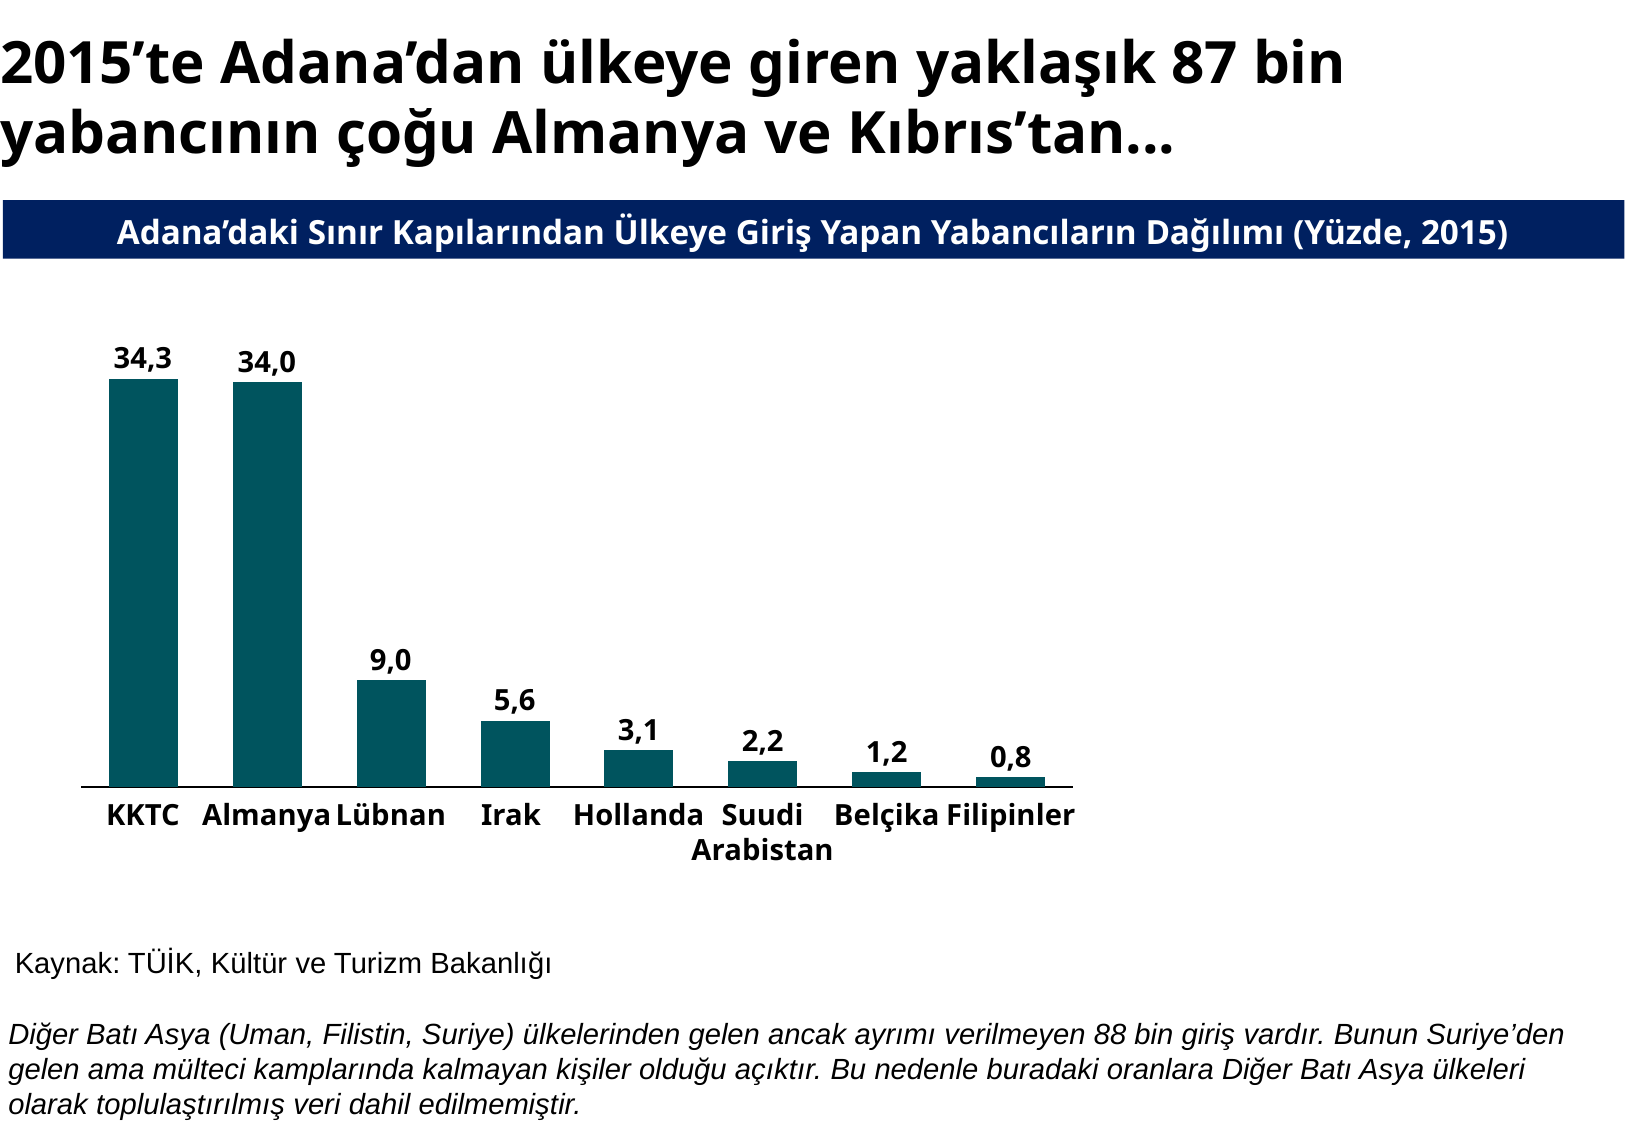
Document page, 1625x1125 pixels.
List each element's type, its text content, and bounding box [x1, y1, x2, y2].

text_box Adana’daki Sınır Kapılarından Ülkeye Giriş Yapan Yabancıların Dağılımı (Yüzde, 2015) [2, 200, 1625, 259]
text_box Kaynak: TÜİK, Kültür ve Turizm Bakanlığı [0, 937, 1414, 987]
text_box 2015’te Adana’dan ülkeye giren yaklaşık 87 bin yabancının çoğu Almanya ve Kıbrıs’tan... [0, 24, 1625, 163]
text_box KKTC [102, 810, 183, 832]
text_box Irak [478, 810, 551, 832]
text_box Lübnan [335, 810, 447, 832]
text_box Suudi Arabistan [691, 810, 835, 867]
text_box Almanya [202, 810, 332, 832]
text_box Filipinler [945, 810, 1076, 832]
chart [67, 365, 1087, 801]
text_box 34,0 [230, 342, 304, 363]
text_box Hollanda [572, 810, 691, 832]
text_box 34,3 [106, 339, 180, 363]
text_box Belçika [835, 810, 941, 832]
text_box Diğer Batı Asya (Uman, Filistin, Suriye) ülkelerinden gelen ancak ayrımı verilmeyen 88 bin giriş vardır. Bunun Suriye’den gelen ama mülteci kamplarında kalmayan kişiler olduğu açıktır. Bu nedenle buradaki oranlara Diğer Batı Asya ülkeleri olarak toplulaştırılmış veri dahil edilmemiştir. [0, 1008, 1612, 1125]
